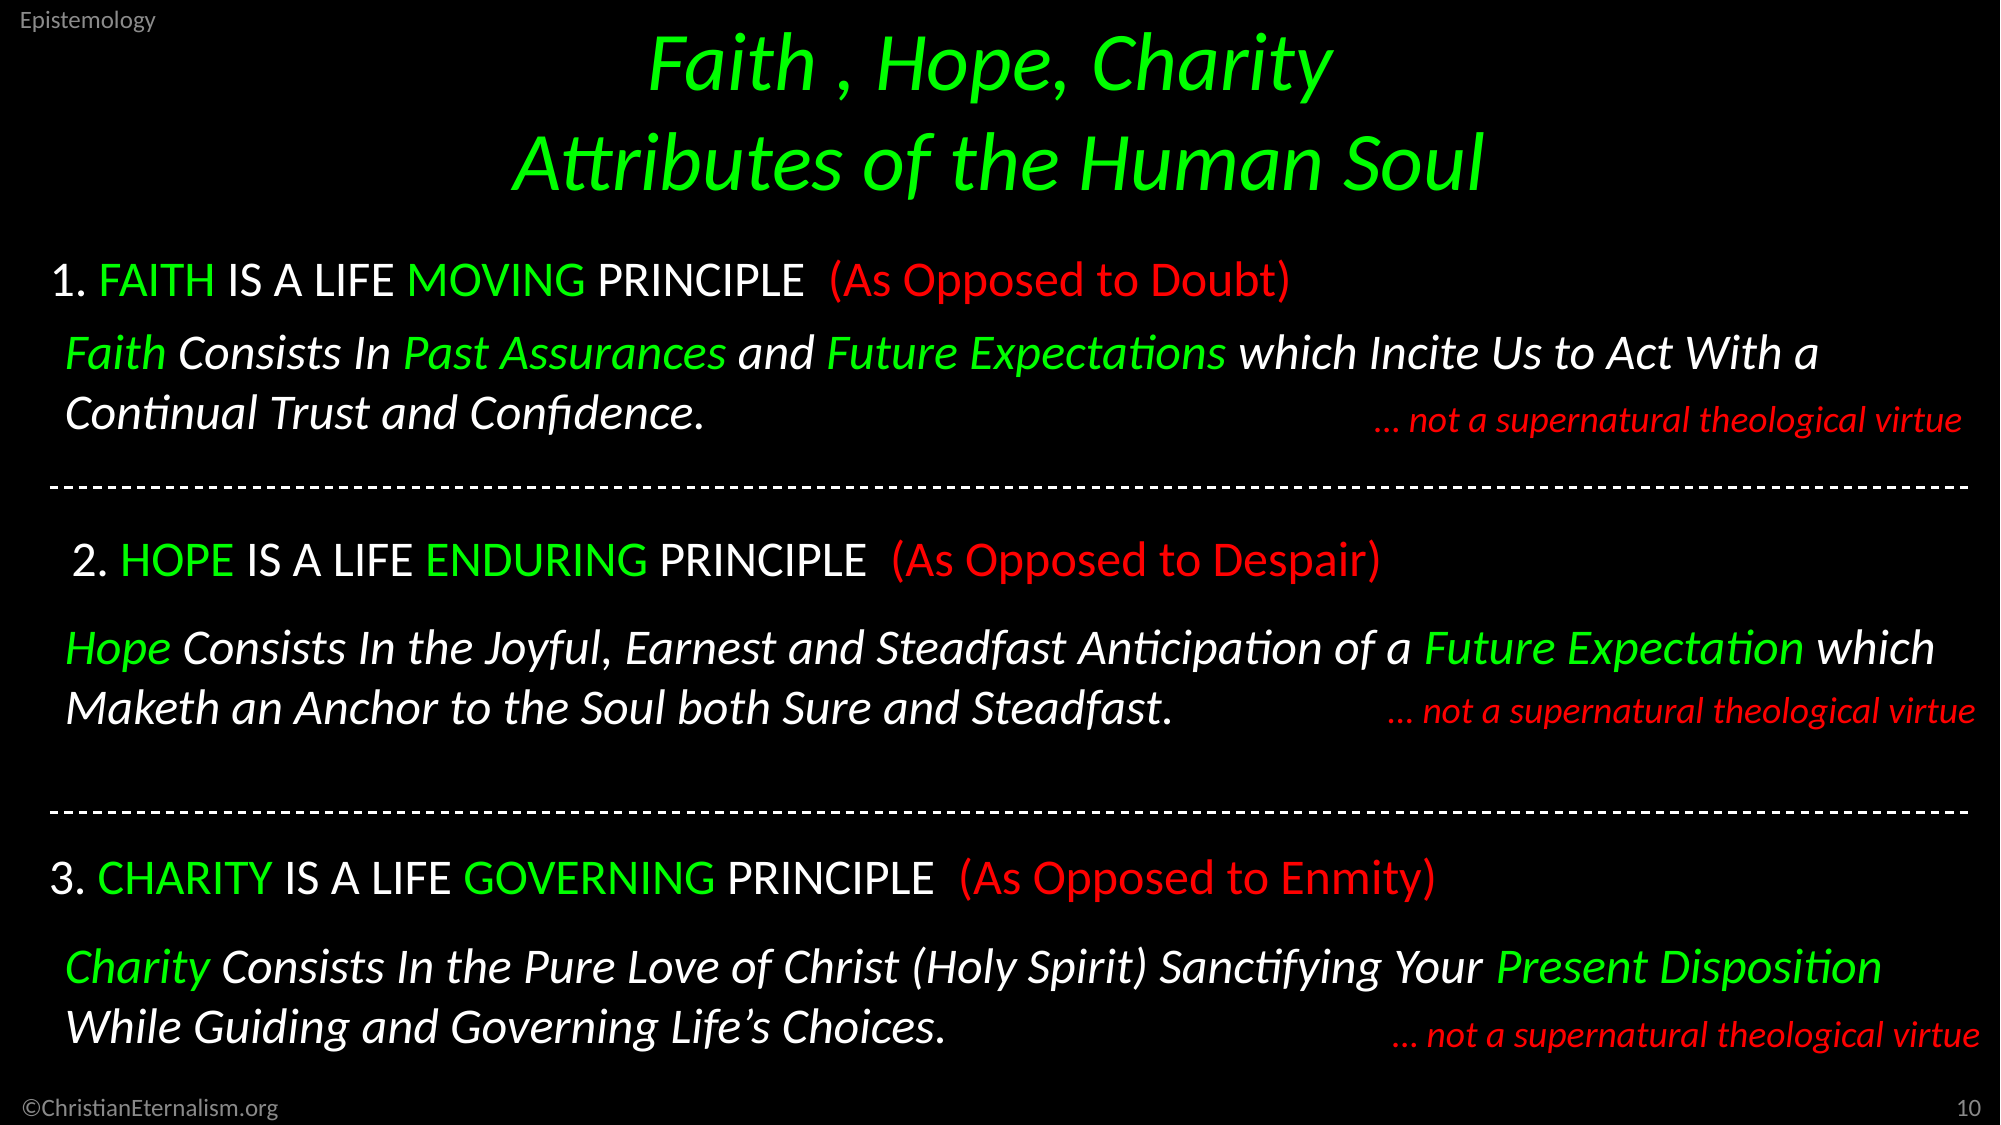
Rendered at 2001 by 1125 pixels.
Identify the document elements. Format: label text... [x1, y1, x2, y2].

text_box Faith , Hope, Charity Attributes of the Human Soul [0, 0, 2000, 215]
text_box … not a supernatural theological virtue [1359, 387, 1978, 447]
footer ©ChristianEternalism.org [0, 1087, 300, 1125]
text_box Charity Consists In the Pure Love of Christ (Holy Spirit) Sanctifying Your Present Disposition While Guiding and Governing Life’s Choices. [50, 925, 1983, 1061]
text_box … not a supernatural theological virtue [1377, 1002, 1996, 1063]
text_box 2. HOPE IS A LIFE ENDURING PRINCIPLE (As Opposed to Despair) [56, 519, 1398, 595]
slide_number 10 [1937, 1087, 2000, 1125]
text_box 3. CHARITY IS A LIFE GOVERNING PRINCIPLE (As Opposed to Enmity) [33, 837, 1464, 913]
text_box 1. FAITH IS A LIFE MOVING PRINCIPLE (As Opposed to Doubt) [34, 239, 1307, 314]
text_box Hope Consists In the Joyful, Earnest and Steadfast Anticipation of a Future Expectation which Maketh an Anchor to the Soul both Sure and Steadfast. [49, 606, 1988, 742]
text_box Faith Consists In Past Assurances and Future Expectations which Incite Us to Act With a Continual Trust and Confidence. [50, 312, 1972, 448]
text_box … not a supernatural theological virtue [1373, 678, 1992, 739]
